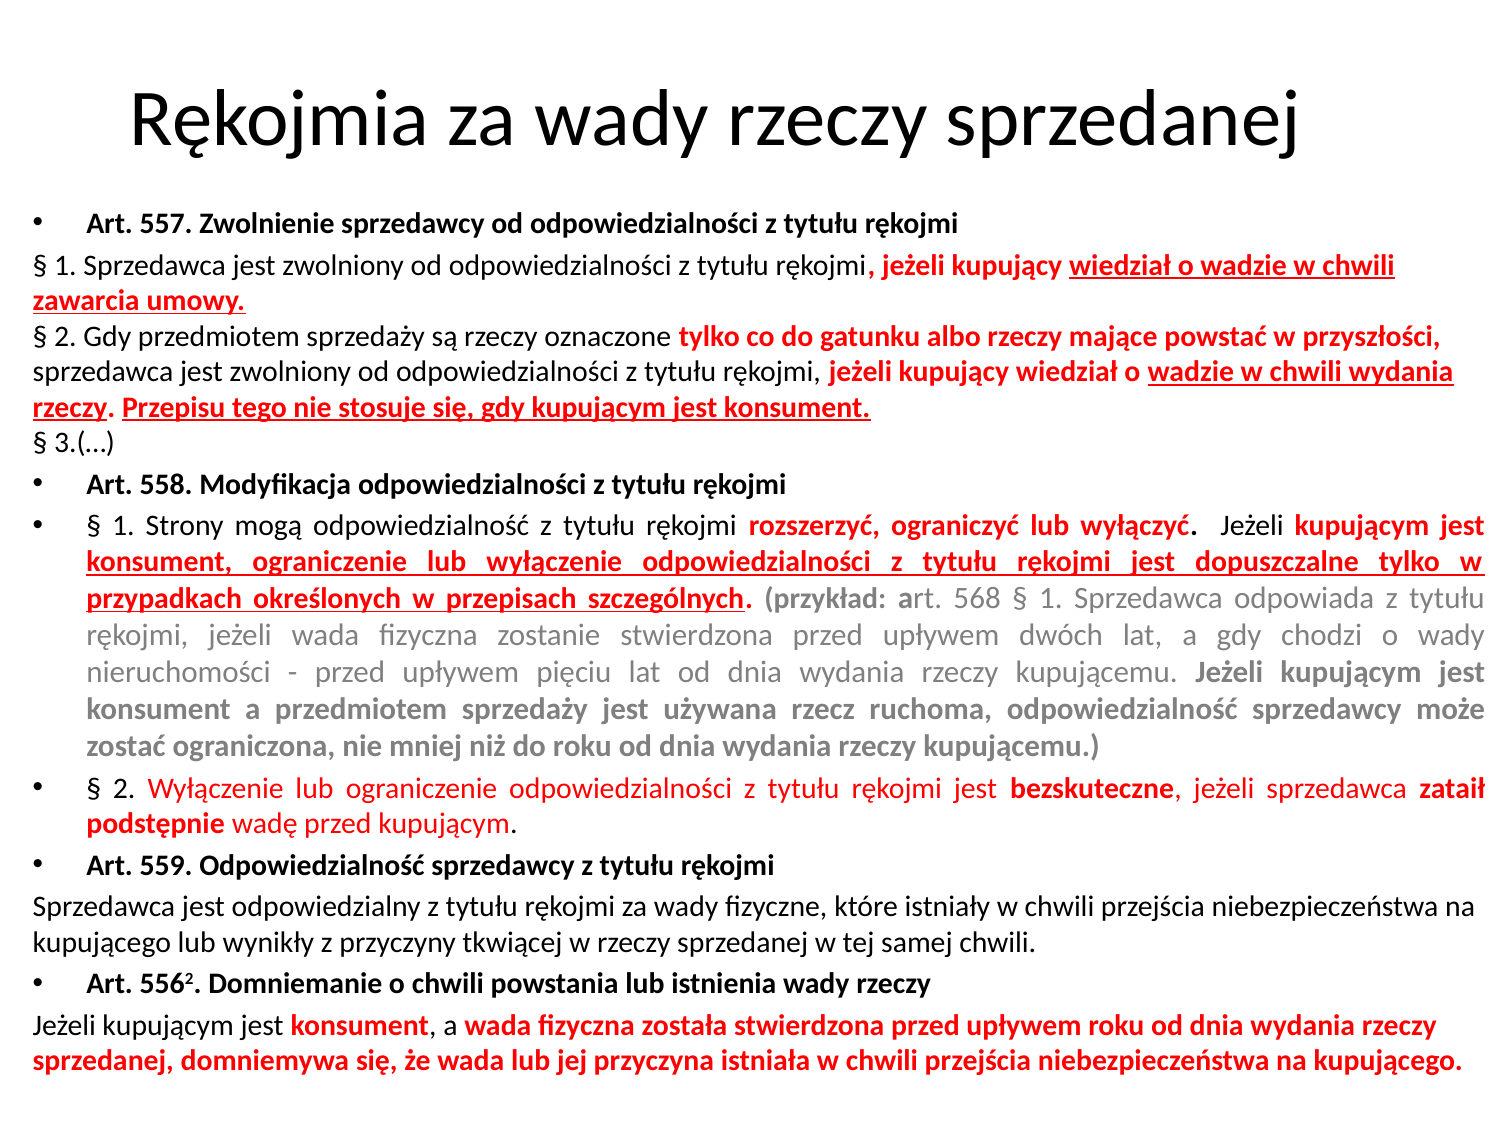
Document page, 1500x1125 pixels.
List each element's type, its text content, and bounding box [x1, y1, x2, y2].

list Art. 557. Zwolnienie sprzedawcy od odpowiedzialności z tytułu rękojmi § 1. Sprzedawca jest zwolniony od odpowiedzialności z tytułu rękojmi, jeżeli kupujący wiedział o wadzie w chwili zawarcia umowy. § 2. Gdy przedmiotem sprzedaży są rzeczy oznaczone tylko co do gatunku albo rzeczy mające powstać w przyszłości, sprzedawca jest zwolniony od odpowiedzialności z tytułu rękojmi, jeżeli kupujący wiedział o wadzie w chwili wydania rzeczy. Przepisu tego nie stosuje się, gdy kupującym jest konsument. § 3.(…) Art. 558. Modyfikacja odpowiedzialności z tytułu rękojmi § 1. Strony mogą odpowiedzialność z tytułu rękojmi rozszerzyć, ograniczyć lub wyłączyć. Jeżeli kupującym jest konsument, ograniczenie lub wyłączenie odpowiedzialności z tytułu rękojmi jest dopuszczalne tylko w przypadkach określonych w przepisach szczególnych. (przykład: art. 568 § 1. Sprzedawca odpowiada z tytułu rękojmi, jeżeli wada fizyczna zostanie stwierdzona przed upływem dwóch lat, a gdy chodzi o wady nieruchomości - przed upływem pięciu lat od dnia wydania rzeczy kupującemu. Jeżeli kupującym jest konsument a przedmiotem sprzedaży jest używana rzecz ruchoma, odpowiedzialność sprzedawcy może zostać ograniczona, nie mniej niż do roku od dnia wydania rzeczy kupującemu.) § 2. Wyłączenie lub ograniczenie odpowiedzialności z tytułu rękojmi jest bezskuteczne, jeżeli sprzedawca zataił podstępnie wadę przed kupującym. Art. 559. Odpowiedzialność sprzedawcy z tytułu rękojmi Sprzedawca jest odpowiedzialny z tytułu rękojmi za wady fizyczne, które istniały w chwili przejścia niebezpieczeństwa na kupującego lub wynikły z przyczyny tkwiącej w rzeczy sprzedanej w tej samej chwili. Art. 5562. Domniemanie o chwili powstania lub istnienia wady rzeczy Jeżeli kupującym jest konsument, a wada fizyczna została stwierdzona przed upływem roku od dnia wydania rzeczy sprzedanej, domniemywa się, że wada lub jej przyczyna istniała w chwili przejścia niebezpieczeństwa na kupującego. [17, 196, 1500, 1125]
title Rękojmia za wady rzeczy sprzedanej [41, 19, 1392, 196]
